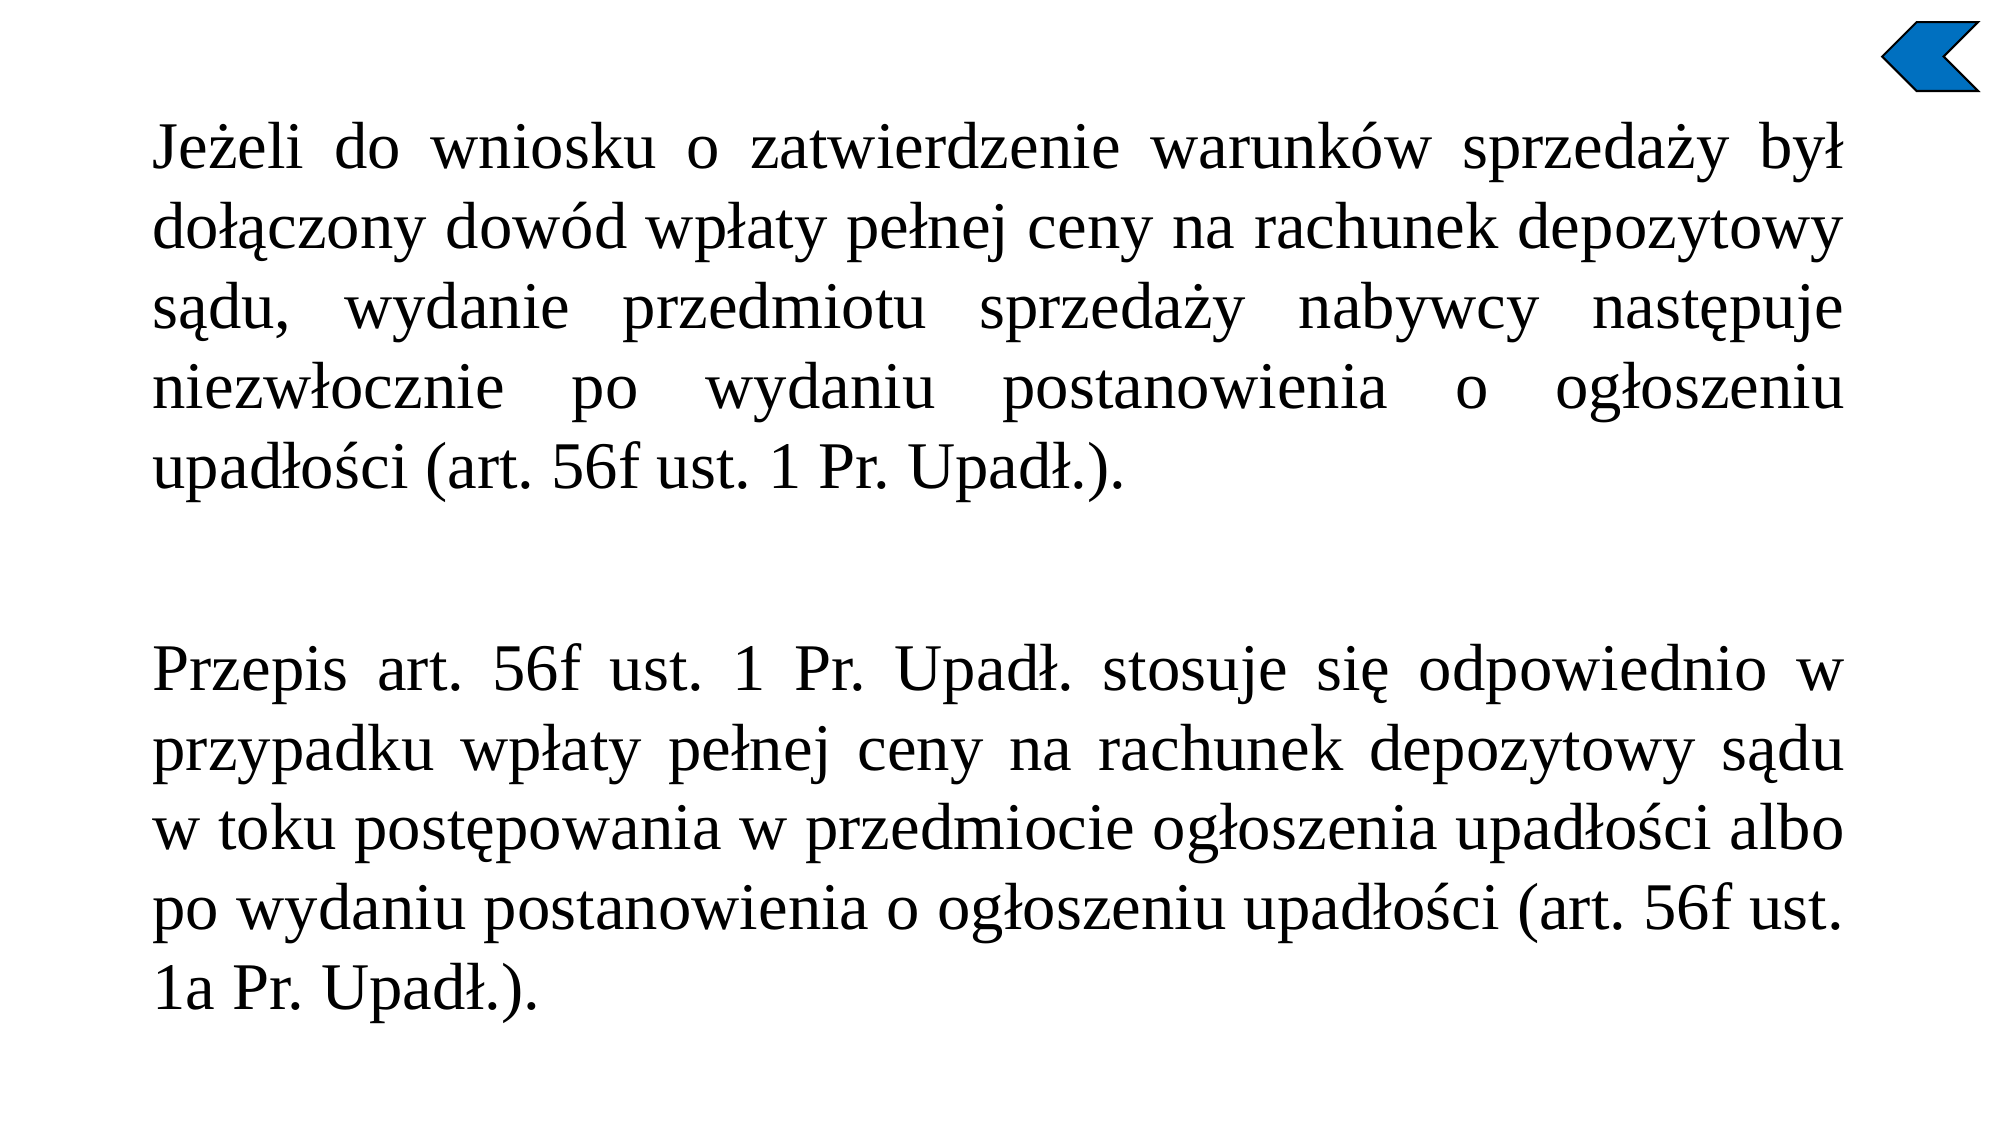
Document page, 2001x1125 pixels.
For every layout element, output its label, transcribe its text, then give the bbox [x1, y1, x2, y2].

list Jeżeli do wniosku o zatwierdzenie warunków sprzedaży był dołączony dowód wpłaty pełnej ceny na rachunek depozytowy sądu, wydanie przedmiotu sprzedaży nabywcy następuje niezwłocznie po wydaniu postanowienia o ogłoszeniu upadłości (art. 56f ust. 1 Pr. Upadł.). Przepis art. 56f ust. 1 Pr. Upadł. stosuje się odpowiednio w przypadku wpłaty pełnej ceny na rachunek depozytowy sądu w toku postępowania w przedmiocie ogłoszenia upadłości albo po wydaniu postanowienia o ogłoszeniu upadłości (art. 56f ust. 1a Pr. Upadł.). [137, 109, 1863, 1015]
text_box [1880, 21, 1981, 93]
